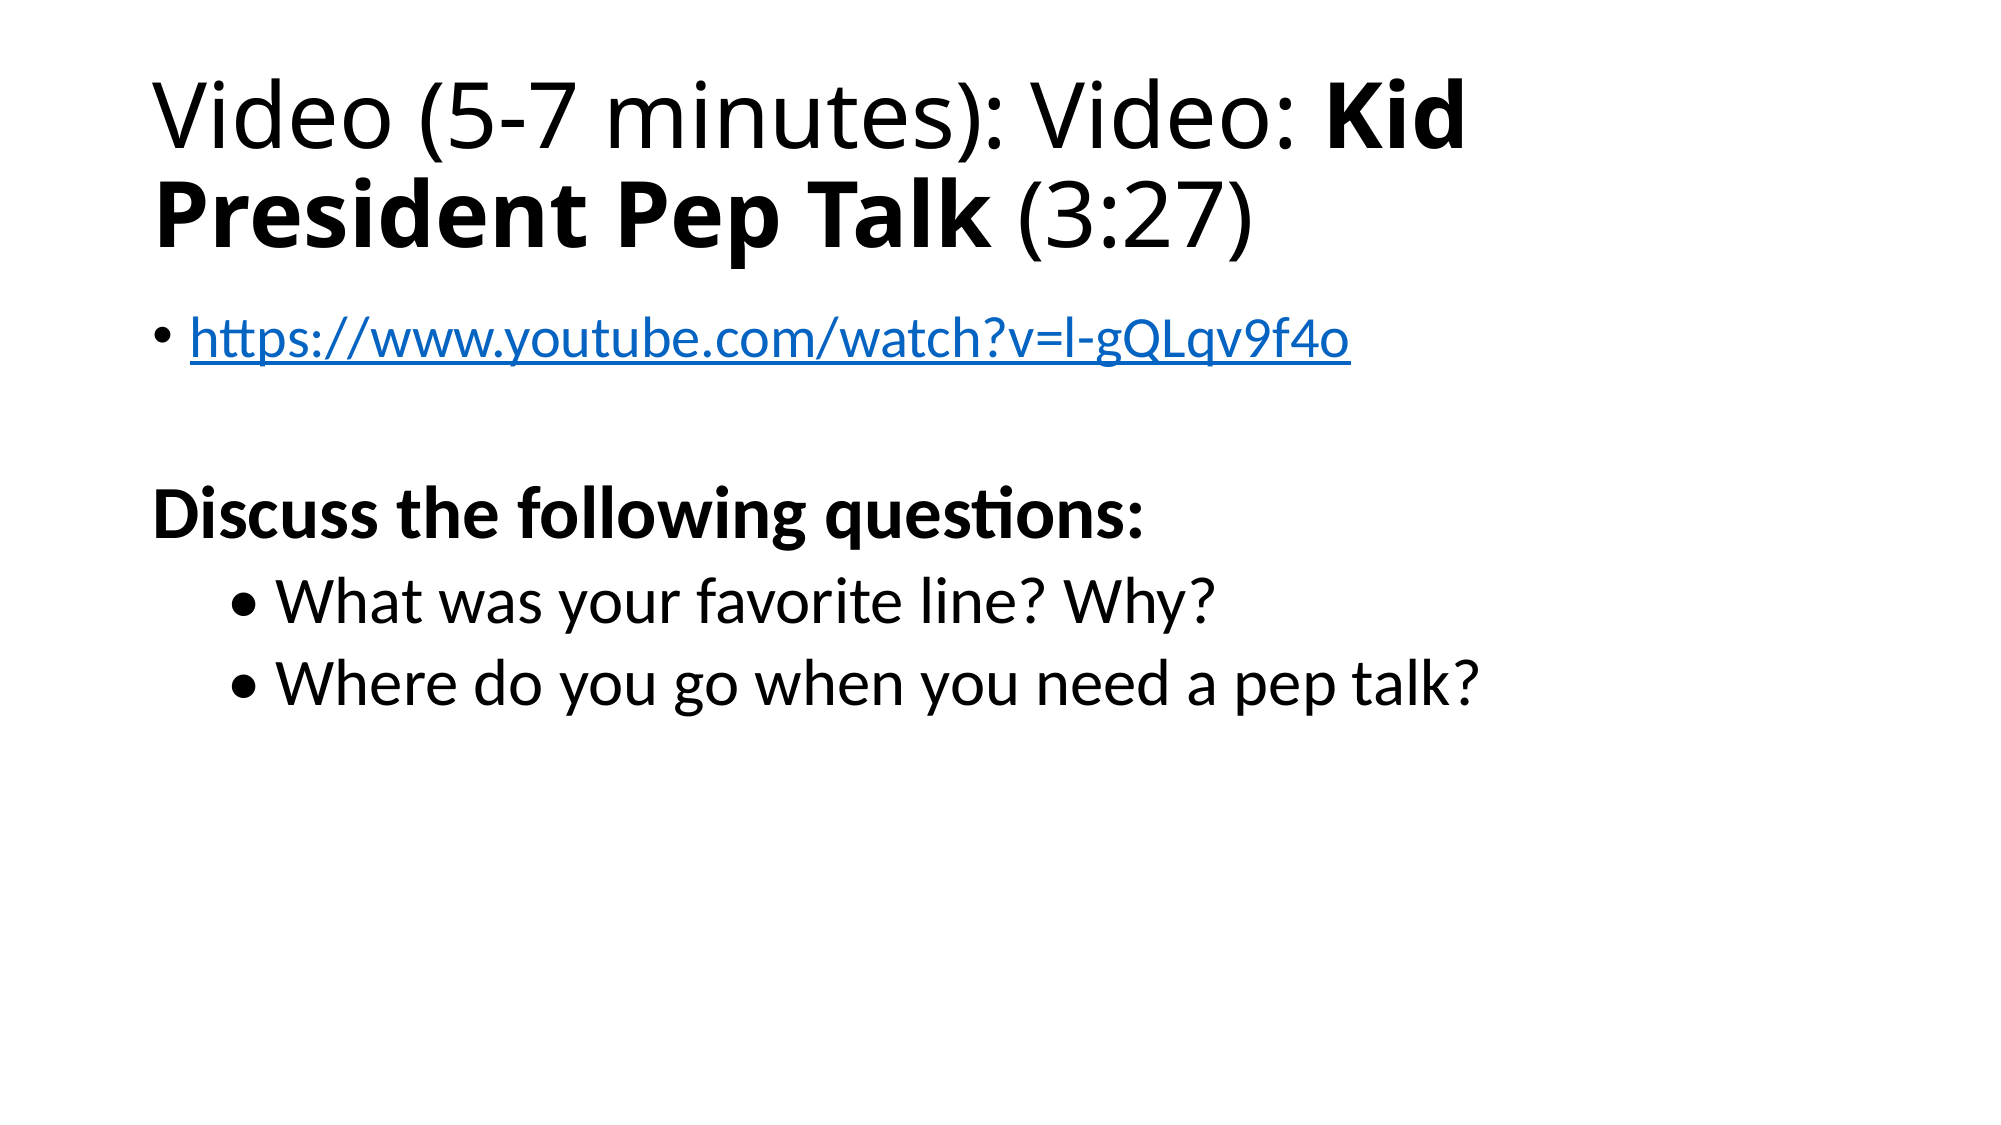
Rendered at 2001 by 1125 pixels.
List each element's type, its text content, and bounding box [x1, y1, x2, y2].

title Video (5-7 minutes): Video: Kid President Pep Talk (3:27) [137, 59, 1863, 278]
list https://www.youtube.com/watch?v=l-gQLqv9f4o Discuss the following questions: • What was your favorite line? Why? • Where do you go when you need a pep talk? [137, 299, 1863, 1014]
